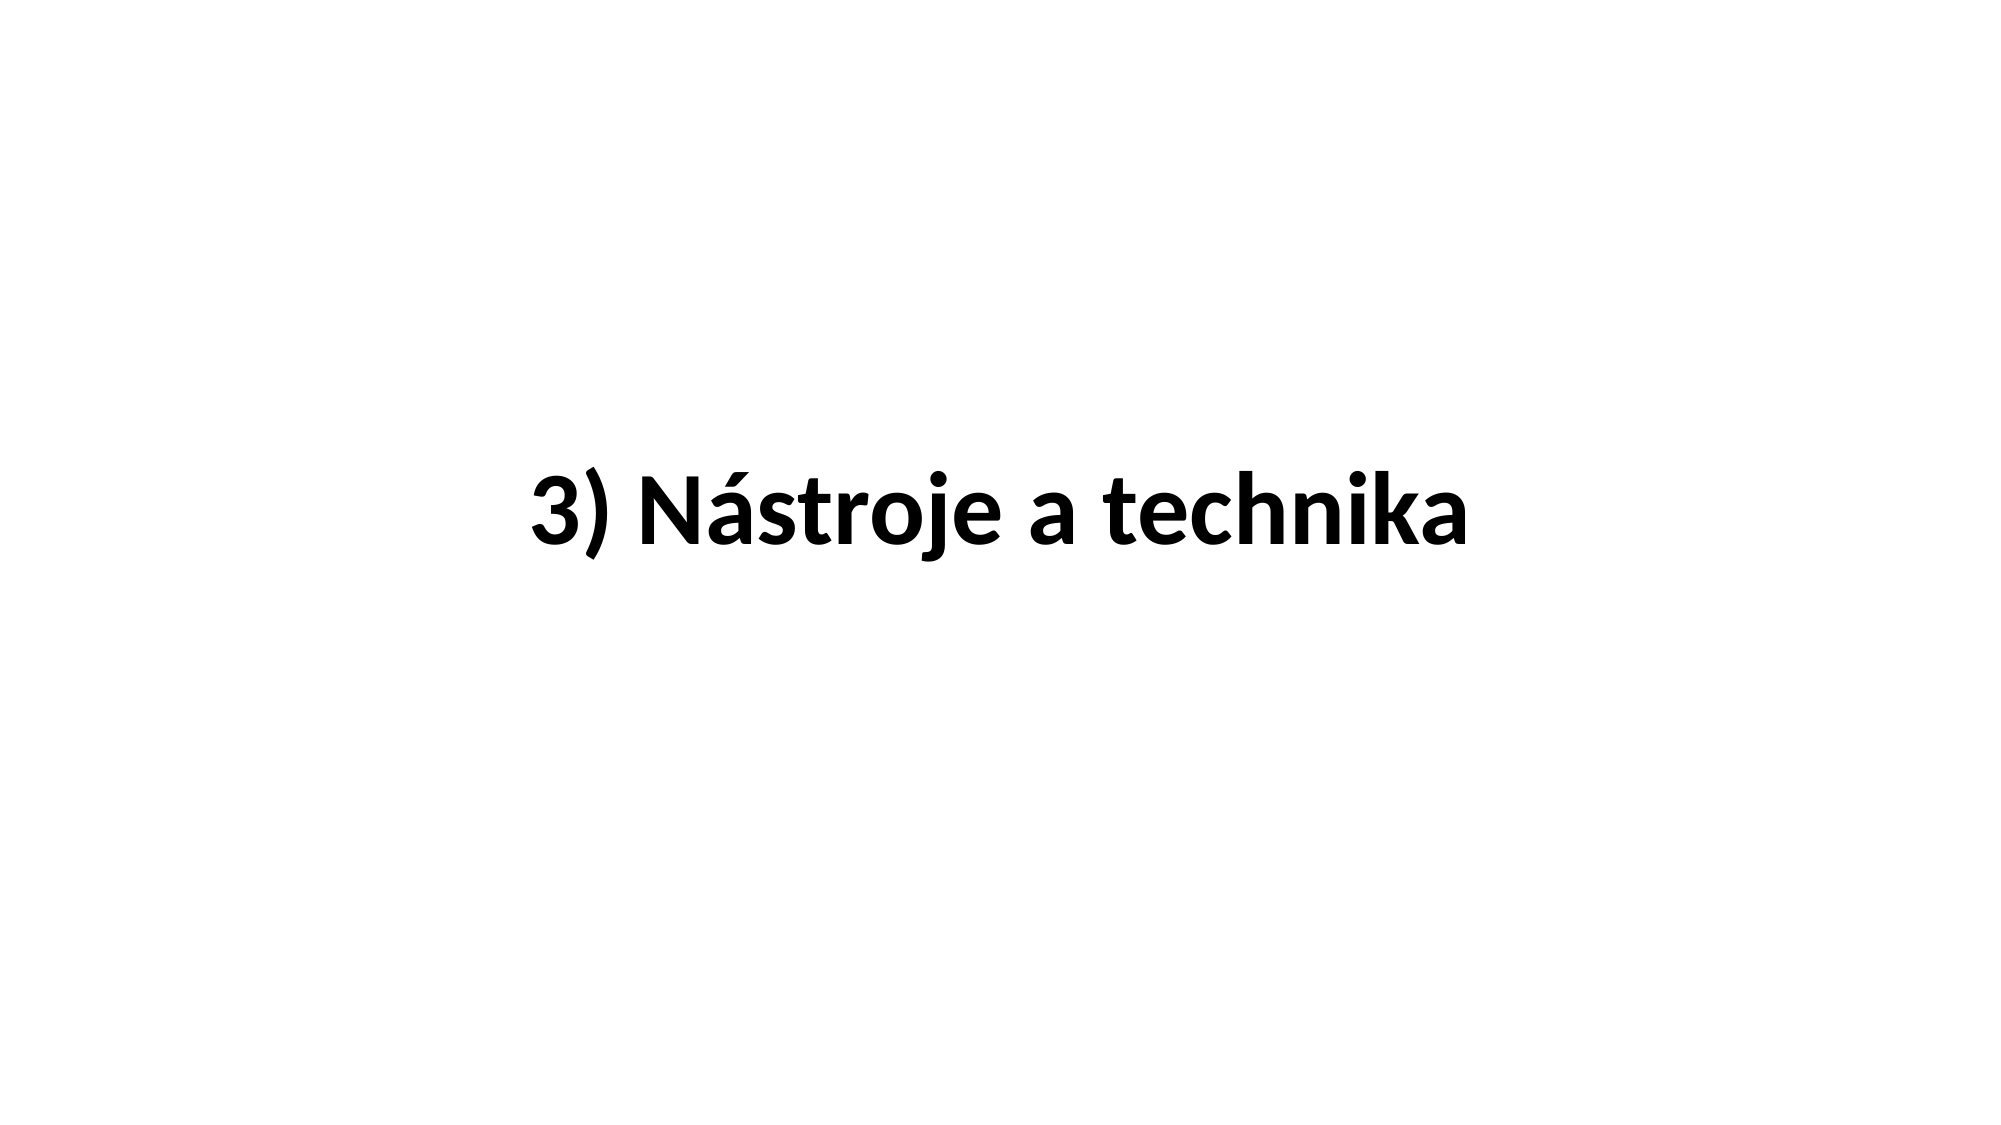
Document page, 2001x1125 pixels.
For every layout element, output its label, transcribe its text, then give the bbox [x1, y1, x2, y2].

text_box 3) Nástroje a technika [178, 401, 1821, 573]
